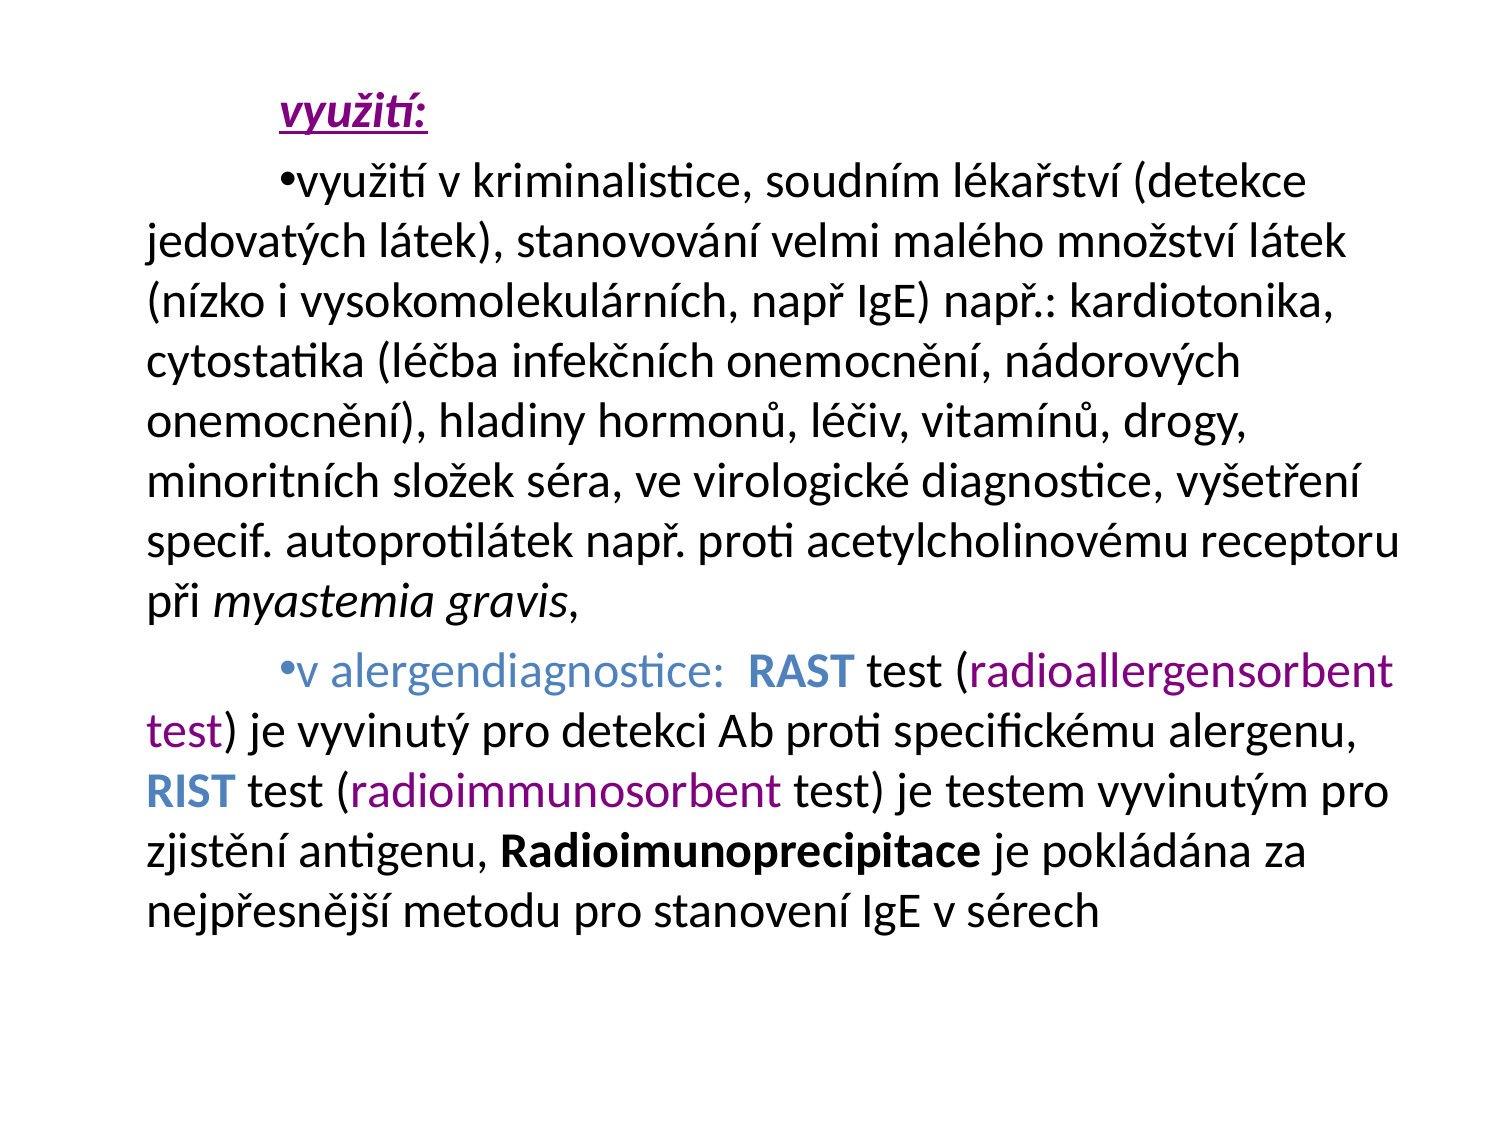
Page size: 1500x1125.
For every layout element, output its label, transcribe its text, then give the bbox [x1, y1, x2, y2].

list využití: využití v kriminalistice, soudním lékařství (detekce jedovatých látek), stanovování velmi malého množství látek (nízko i vysokomolekulárních, např IgE) např.: kardiotonika, cytostatika (léčba infekčních onemocnění, nádorových onemocnění), hladiny hormonů, léčiv, vitamínů, drogy, minoritních složek séra, ve virologické diagnostice, vyšetření specif. autoprotilátek např. proti acetylcholinovému receptoru při myastemia gravis, v alergendiagnostice: RAST test (radioallergensorbent test) je vyvinutý pro detekci Ab proti specifickému alergenu, RIST test (radioimmunosorbent test) je testem vyvinutým pro zjistění antigenu, Radioimunoprecipitace je pokládána za nejpřesnější metodu pro stanovení IgE v sérech [75, 70, 1465, 1005]
